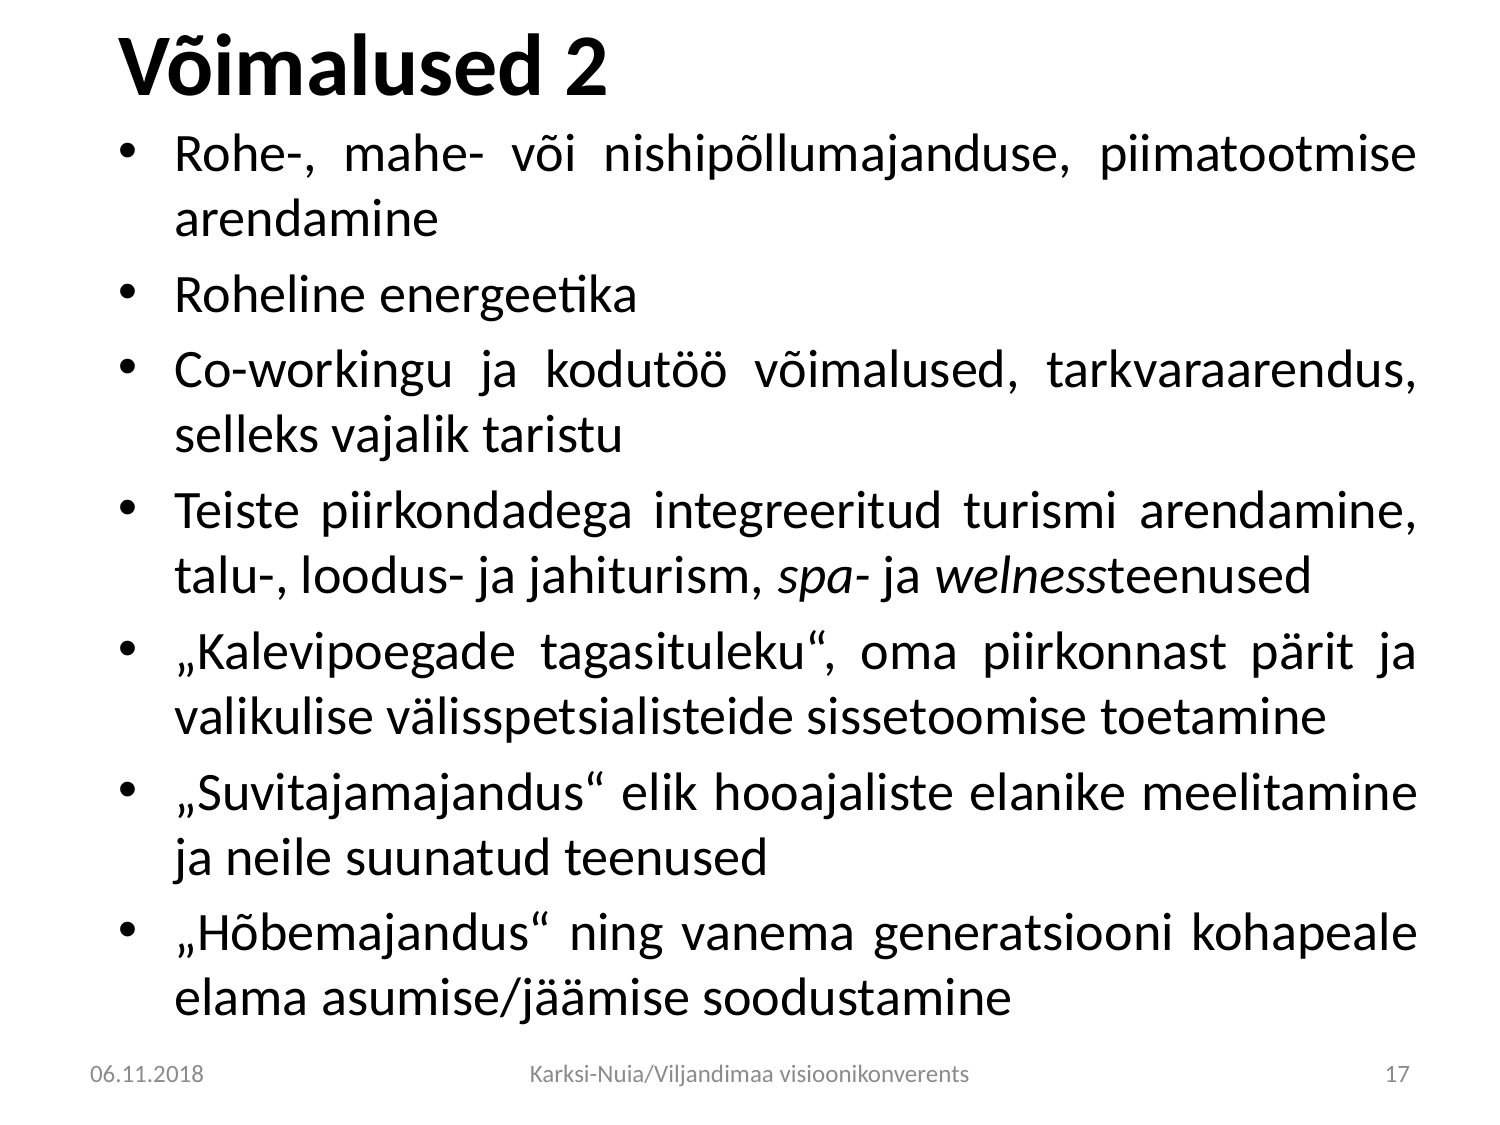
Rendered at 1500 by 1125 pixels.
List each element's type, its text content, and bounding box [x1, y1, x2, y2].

slide_number 17 [1074, 1042, 1425, 1103]
list Rohe-, mahe- või nishipõllumajanduse, piimatootmise arendamine Roheline energeetika Co-workingu ja kodutöö võimalused, tarkvaraarendus, selleks vajalik taristu Teiste piirkondadega integreeritud turismi arendamine, talu-, loodus- ja jahiturism, spa- ja welnessteenused „Kalevipoegade tagasituleku“, oma piirkonnast pärit ja valikulise välisspetsialisteide sissetoomise toetamine „Suvitajamajandus“ elik hooajaliste elanike meelitamine ja neile suunatud teenused „Hõbemajandus“ ning vanema generatsiooni kohapeale elama asumise/jäämise soodustamine [103, 109, 1435, 1073]
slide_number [75, 1042, 425, 1103]
footer Karksi-Nuia/Viljandimaa visioonikonverents [512, 1042, 988, 1103]
title Võimalused 2 [103, 0, 1397, 109]
